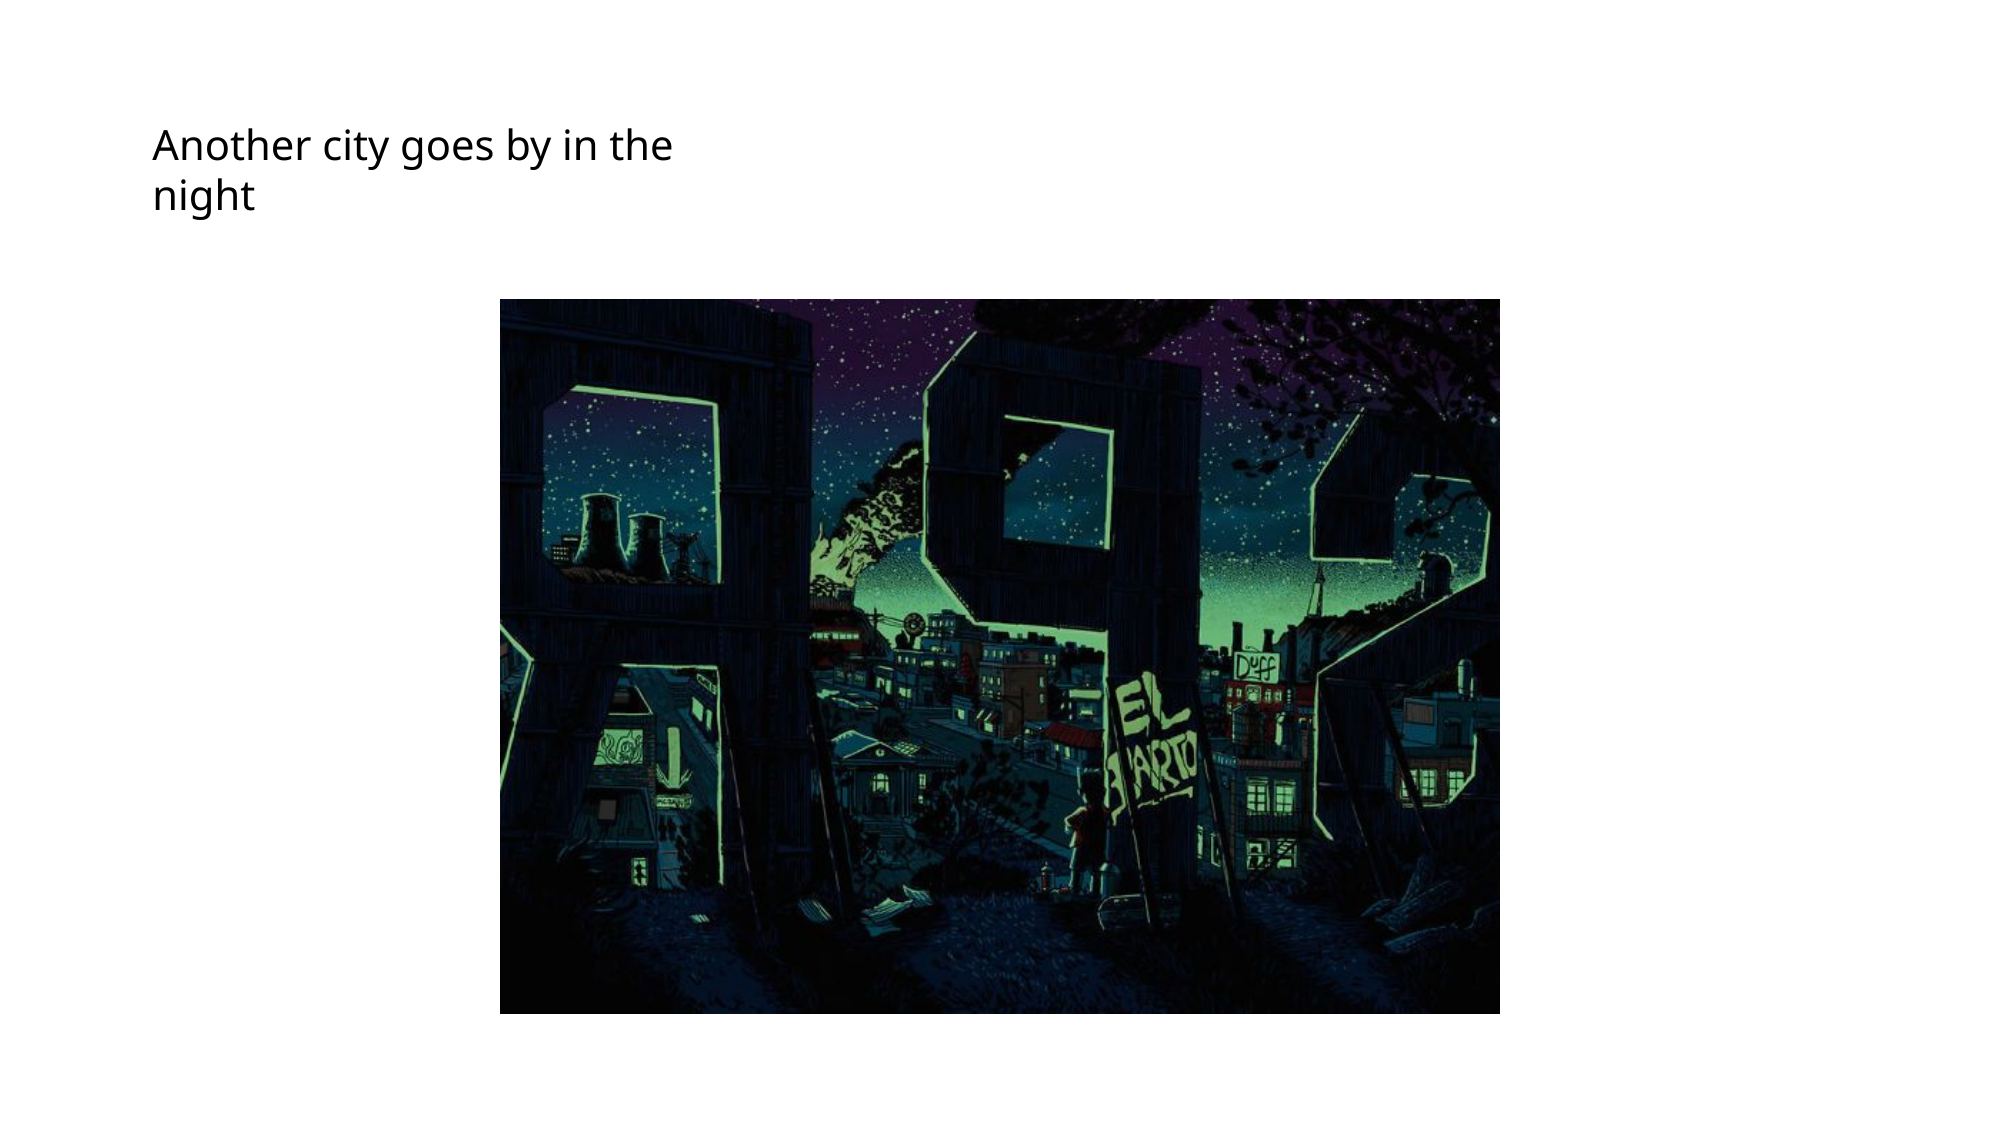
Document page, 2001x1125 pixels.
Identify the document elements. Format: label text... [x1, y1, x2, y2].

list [500, 299, 1500, 1014]
title Another city goes by in the night [137, 67, 776, 271]
